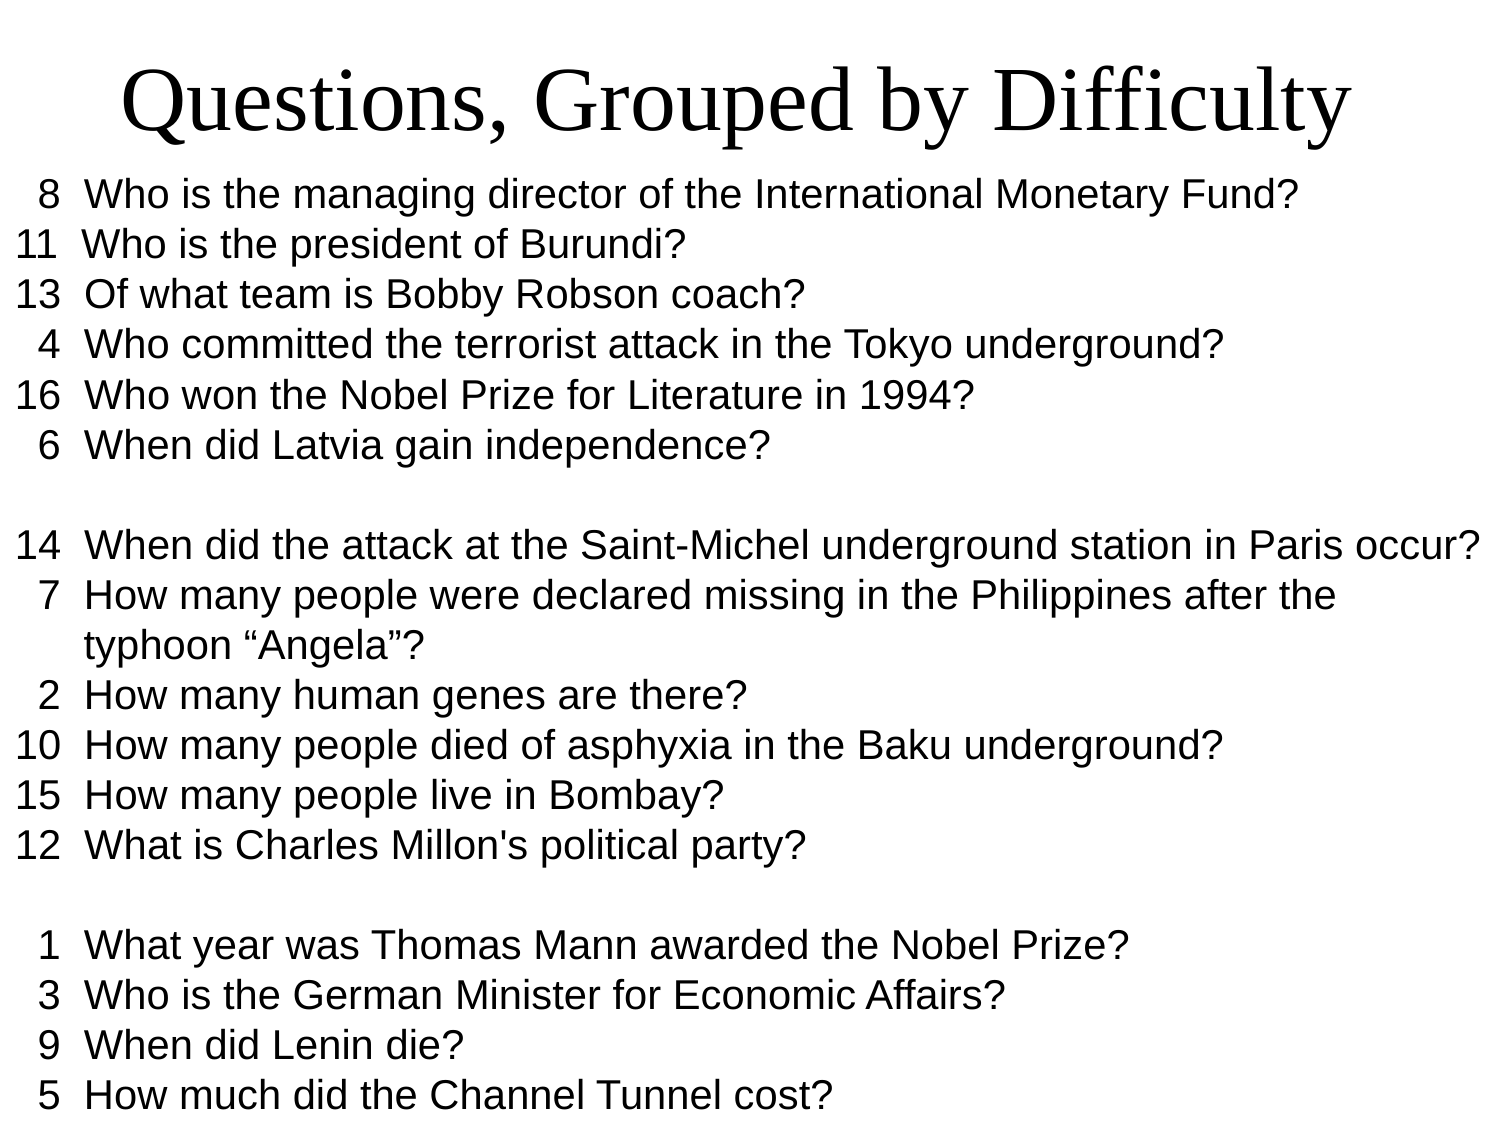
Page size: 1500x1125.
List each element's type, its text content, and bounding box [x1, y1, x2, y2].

title Questions, Grouped by Difficulty [62, 0, 1413, 159]
text_box 8 Who is the managing director of the International Monetary Fund? 11 Who is the president of Burundi? 13 Of what team is Bobby Robson coach? 4 Who committed the terrorist attack in the Tokyo underground? 16 Who won the Nobel Prize for Literature in 1994? 6 When did Latvia gain independence? 14 When did the attack at the Saint-Michel underground station in Paris occur? 7 How many people were declared missing in the Philippines after the typhoon “Angela”? 2 How many human genes are there? 10 How many people died of asphyxia in the Baku underground? 15 How many people live in Bombay? 12 What is Charles Millon's political party? 1 What year was Thomas Mann awarded the Nobel Prize? 3 Who is the German Minister for Economic Affairs? 9 When did Lenin die? 5 How much did the Channel Tunnel cost? [0, 159, 1500, 1125]
